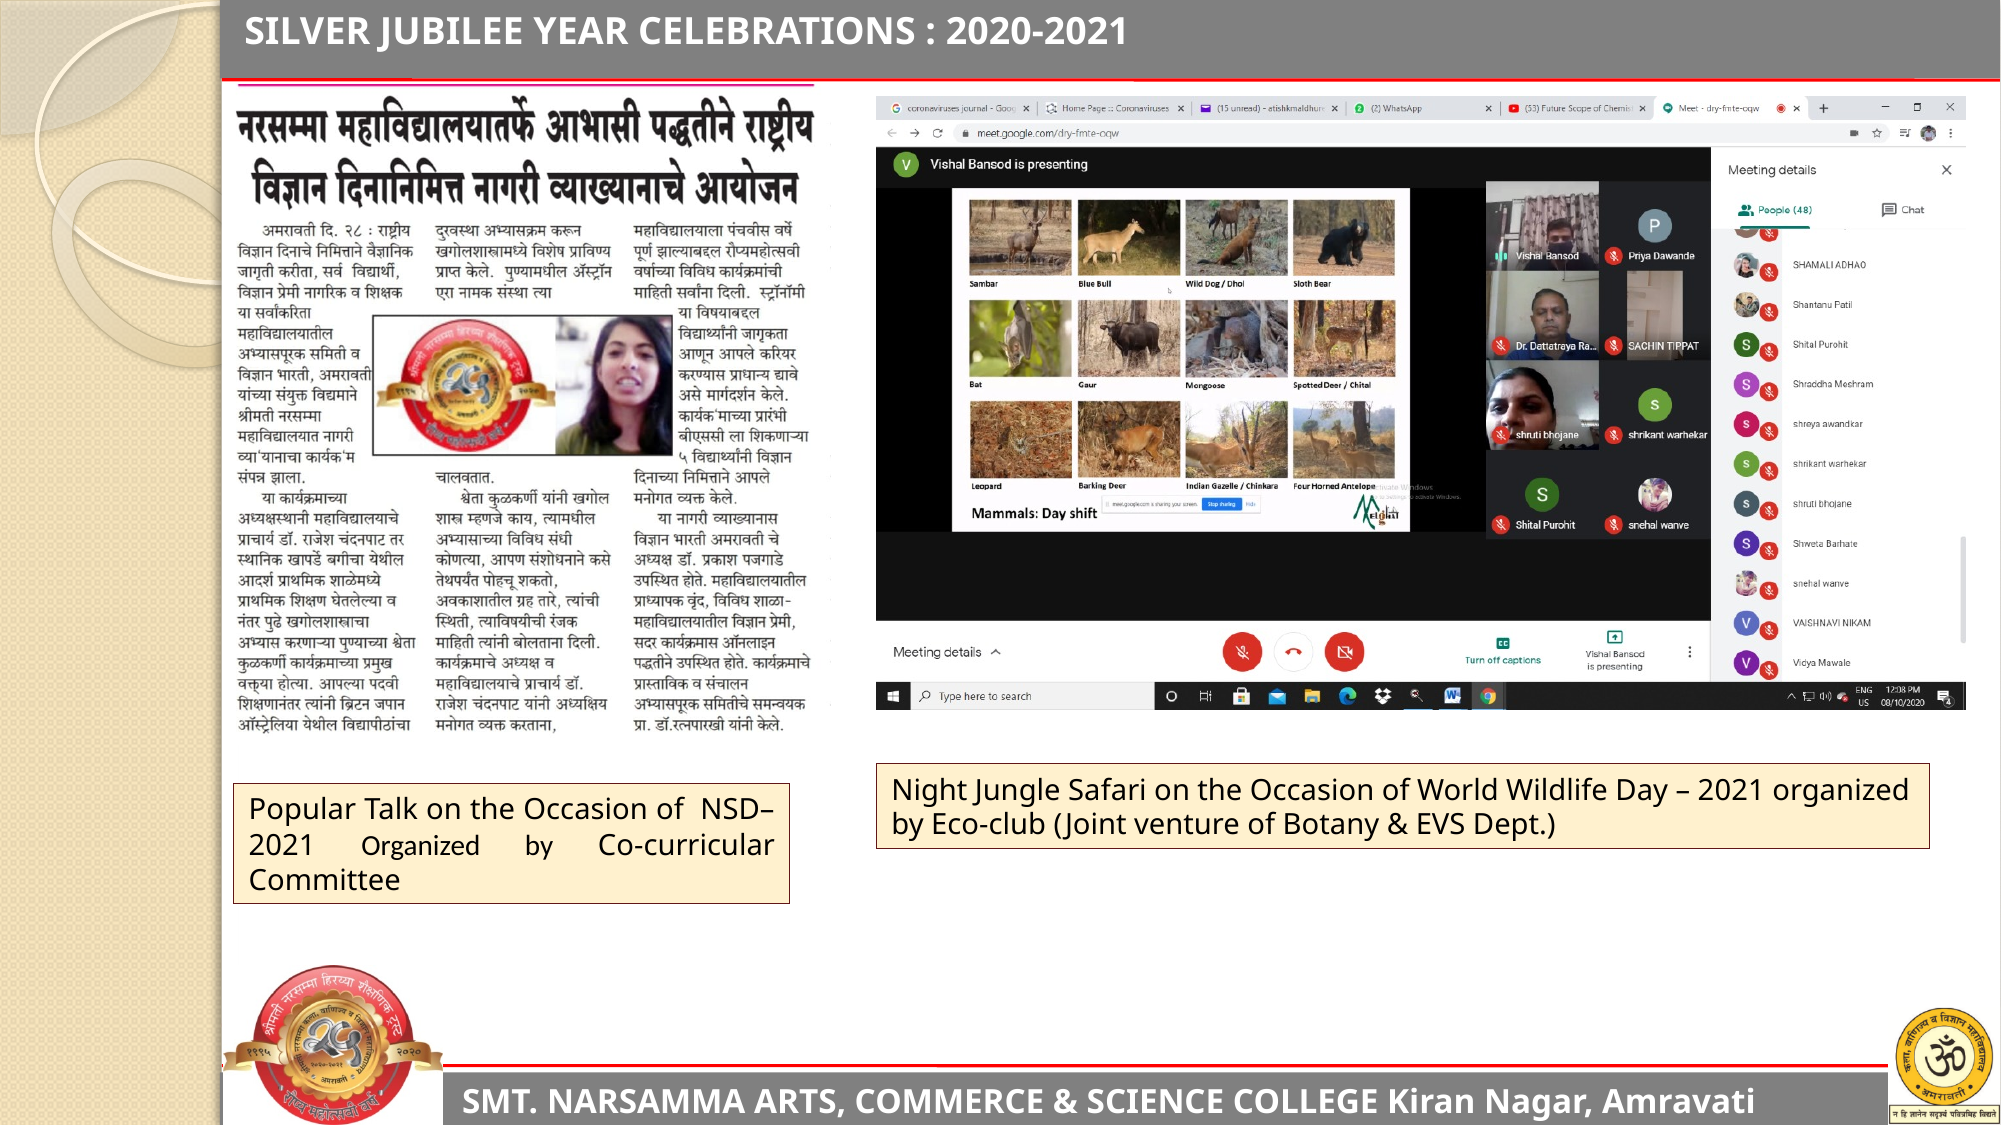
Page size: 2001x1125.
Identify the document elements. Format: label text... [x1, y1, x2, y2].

picture [875, 96, 1967, 711]
picture [223, 965, 443, 1125]
picture [1888, 1007, 2001, 1125]
text_box Popular Talk on the Occasion of NSD– 2021 Organized by Co-curricular Committee [233, 783, 790, 904]
picture [224, 84, 831, 746]
text_box Night Jungle Safari on the Occasion of World Wildlife Day – 2021 organized by Eco-club (Joint venture of Botany & EVS Dept.) [876, 763, 1930, 849]
